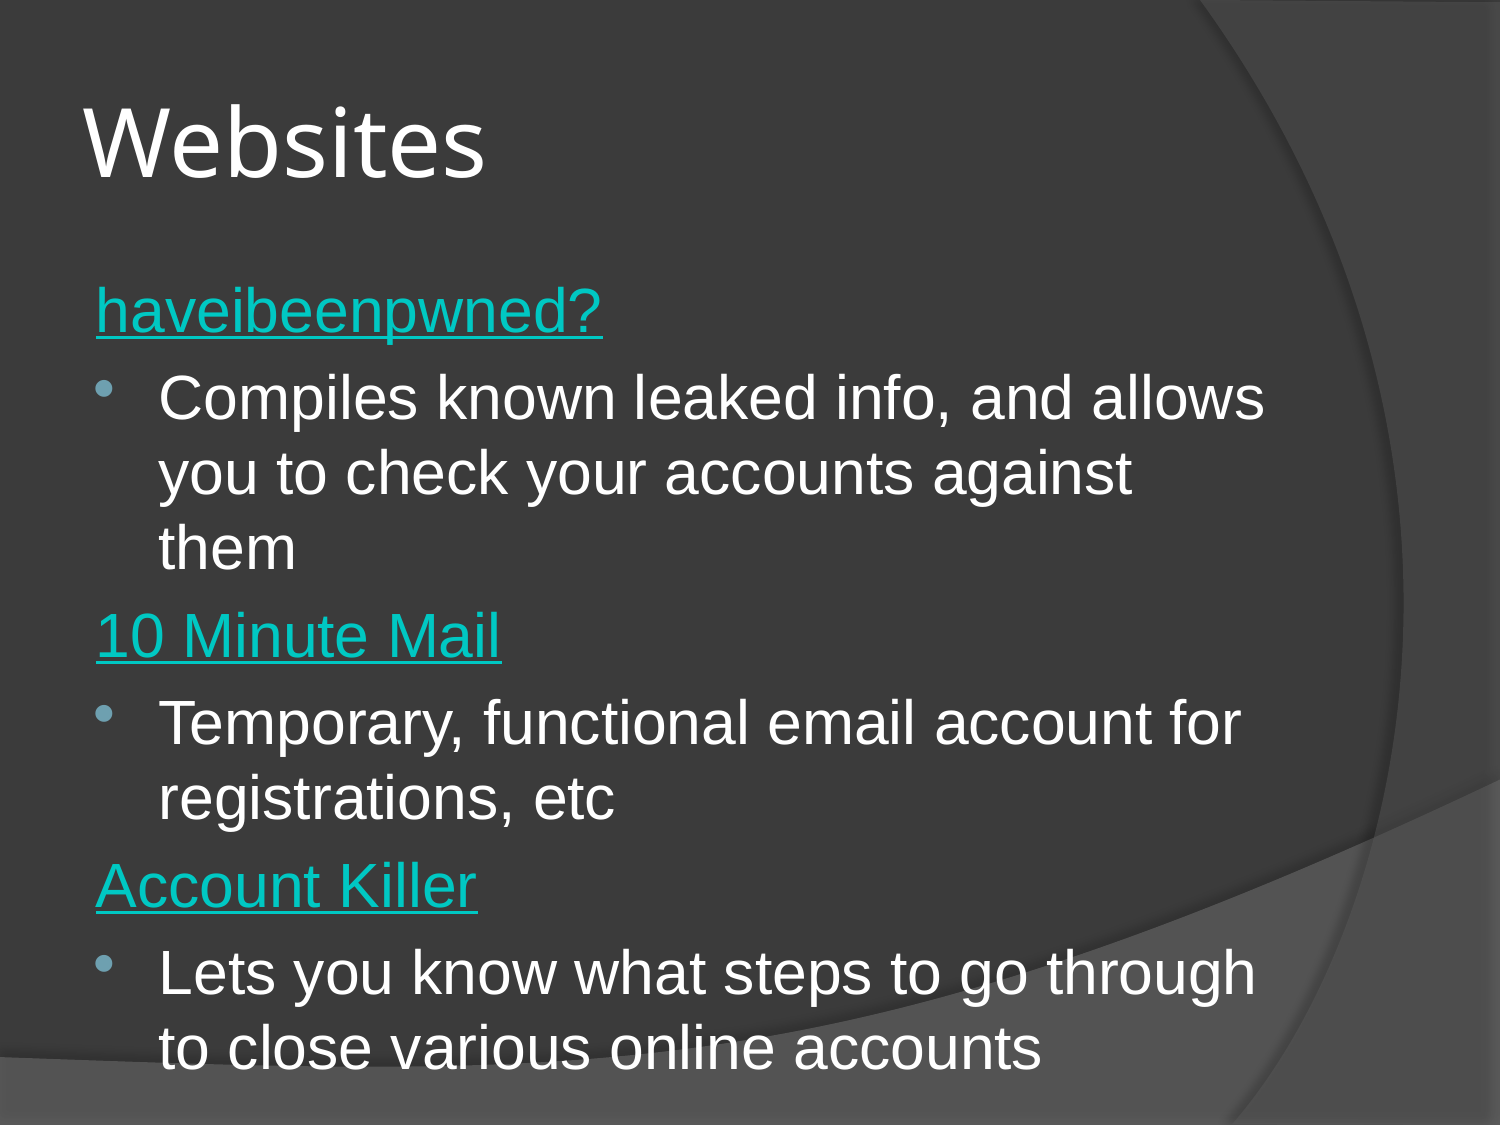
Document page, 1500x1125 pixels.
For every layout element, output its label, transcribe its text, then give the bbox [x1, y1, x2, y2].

title Websites [75, 45, 1300, 233]
list haveibeenpwned? Compiles known leaked info, and allows you to check your accounts against them 10 Minute Mail Temporary, functional email account for registrations, etc Account Killer Lets you know what steps to go through to close various online accounts [75, 262, 1300, 1100]
